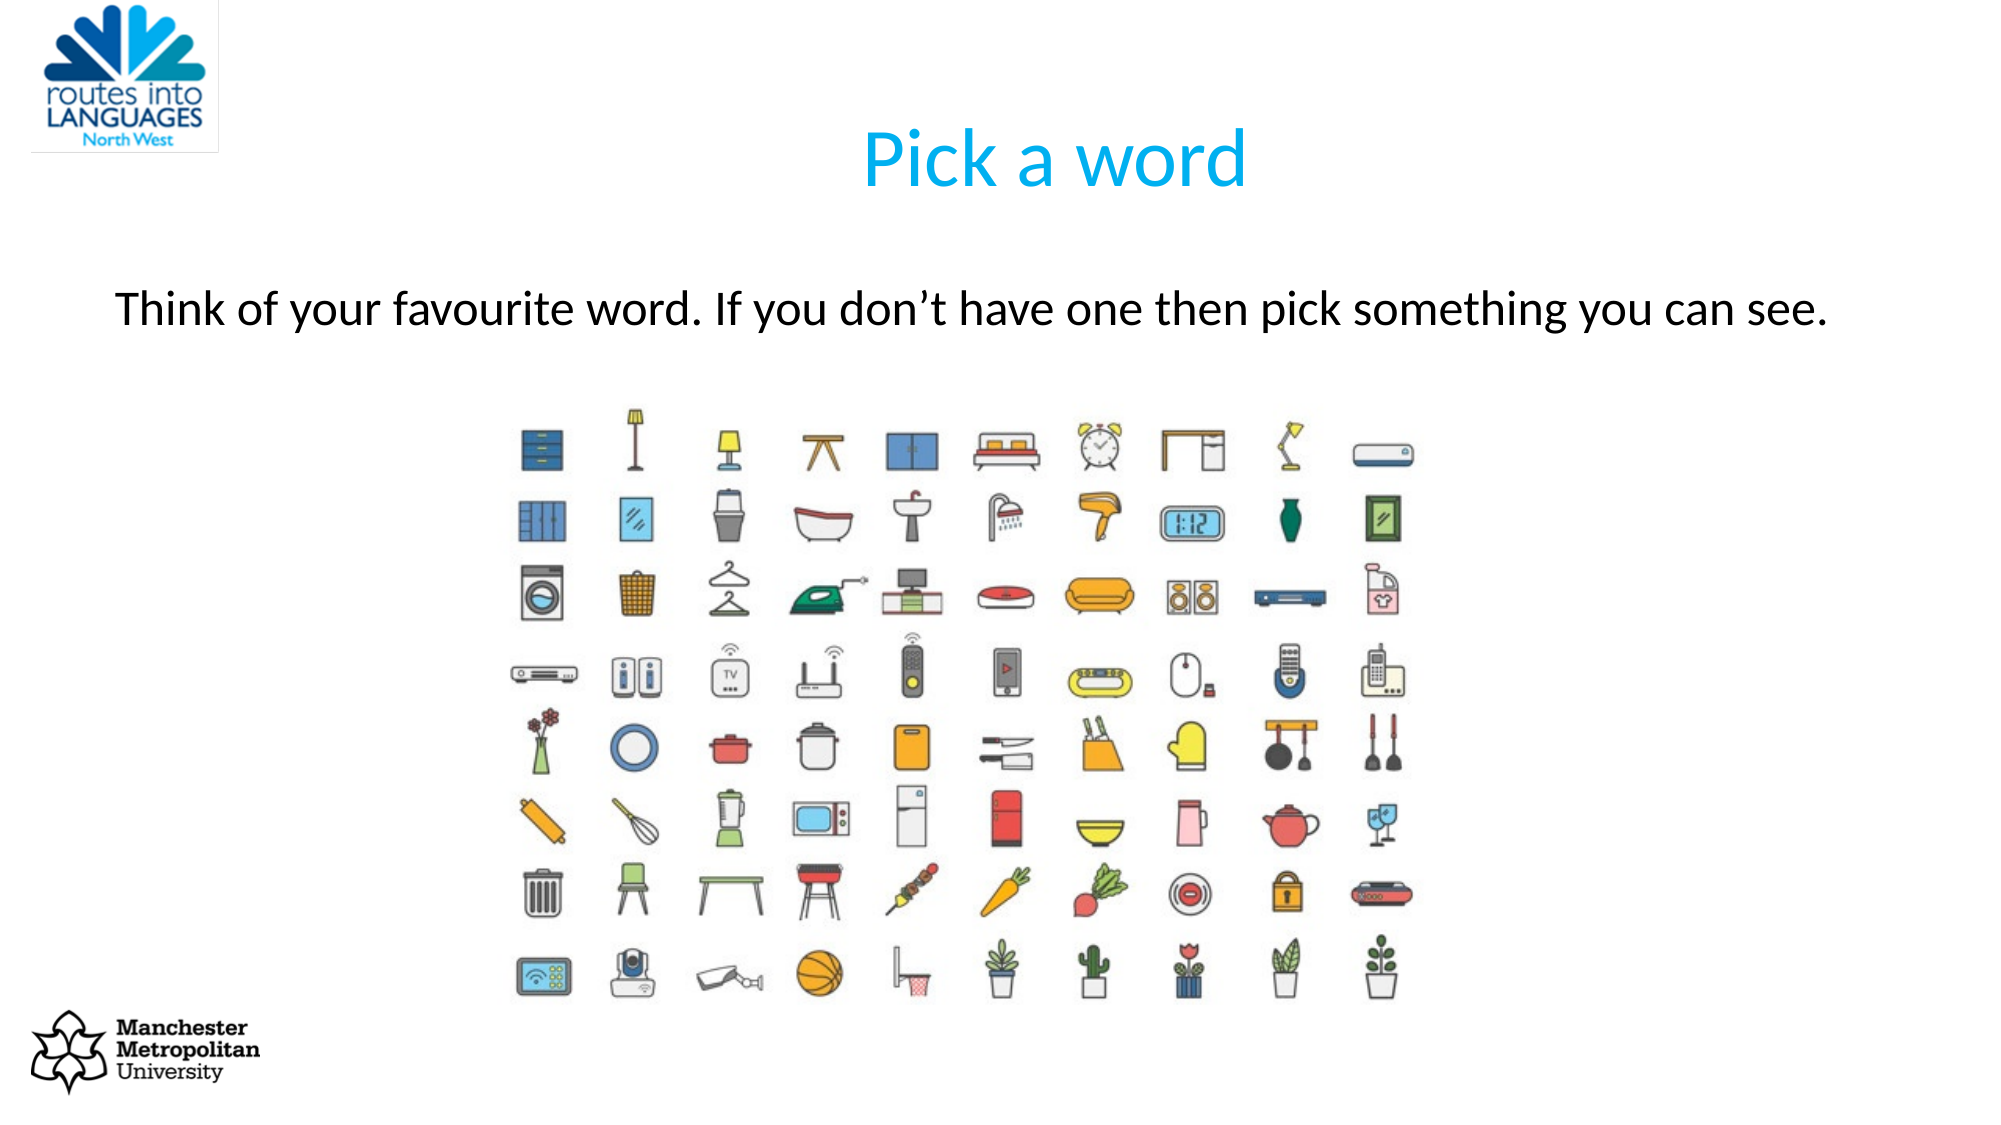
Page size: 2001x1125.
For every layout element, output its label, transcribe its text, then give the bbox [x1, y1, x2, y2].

picture [473, 379, 1452, 1030]
picture [31, 0, 260, 1096]
text_box Think of your favourite word. If you don’t have one then pick something you can see. [260, 268, 1968, 344]
text_box Pick a word [260, 95, 1968, 211]
